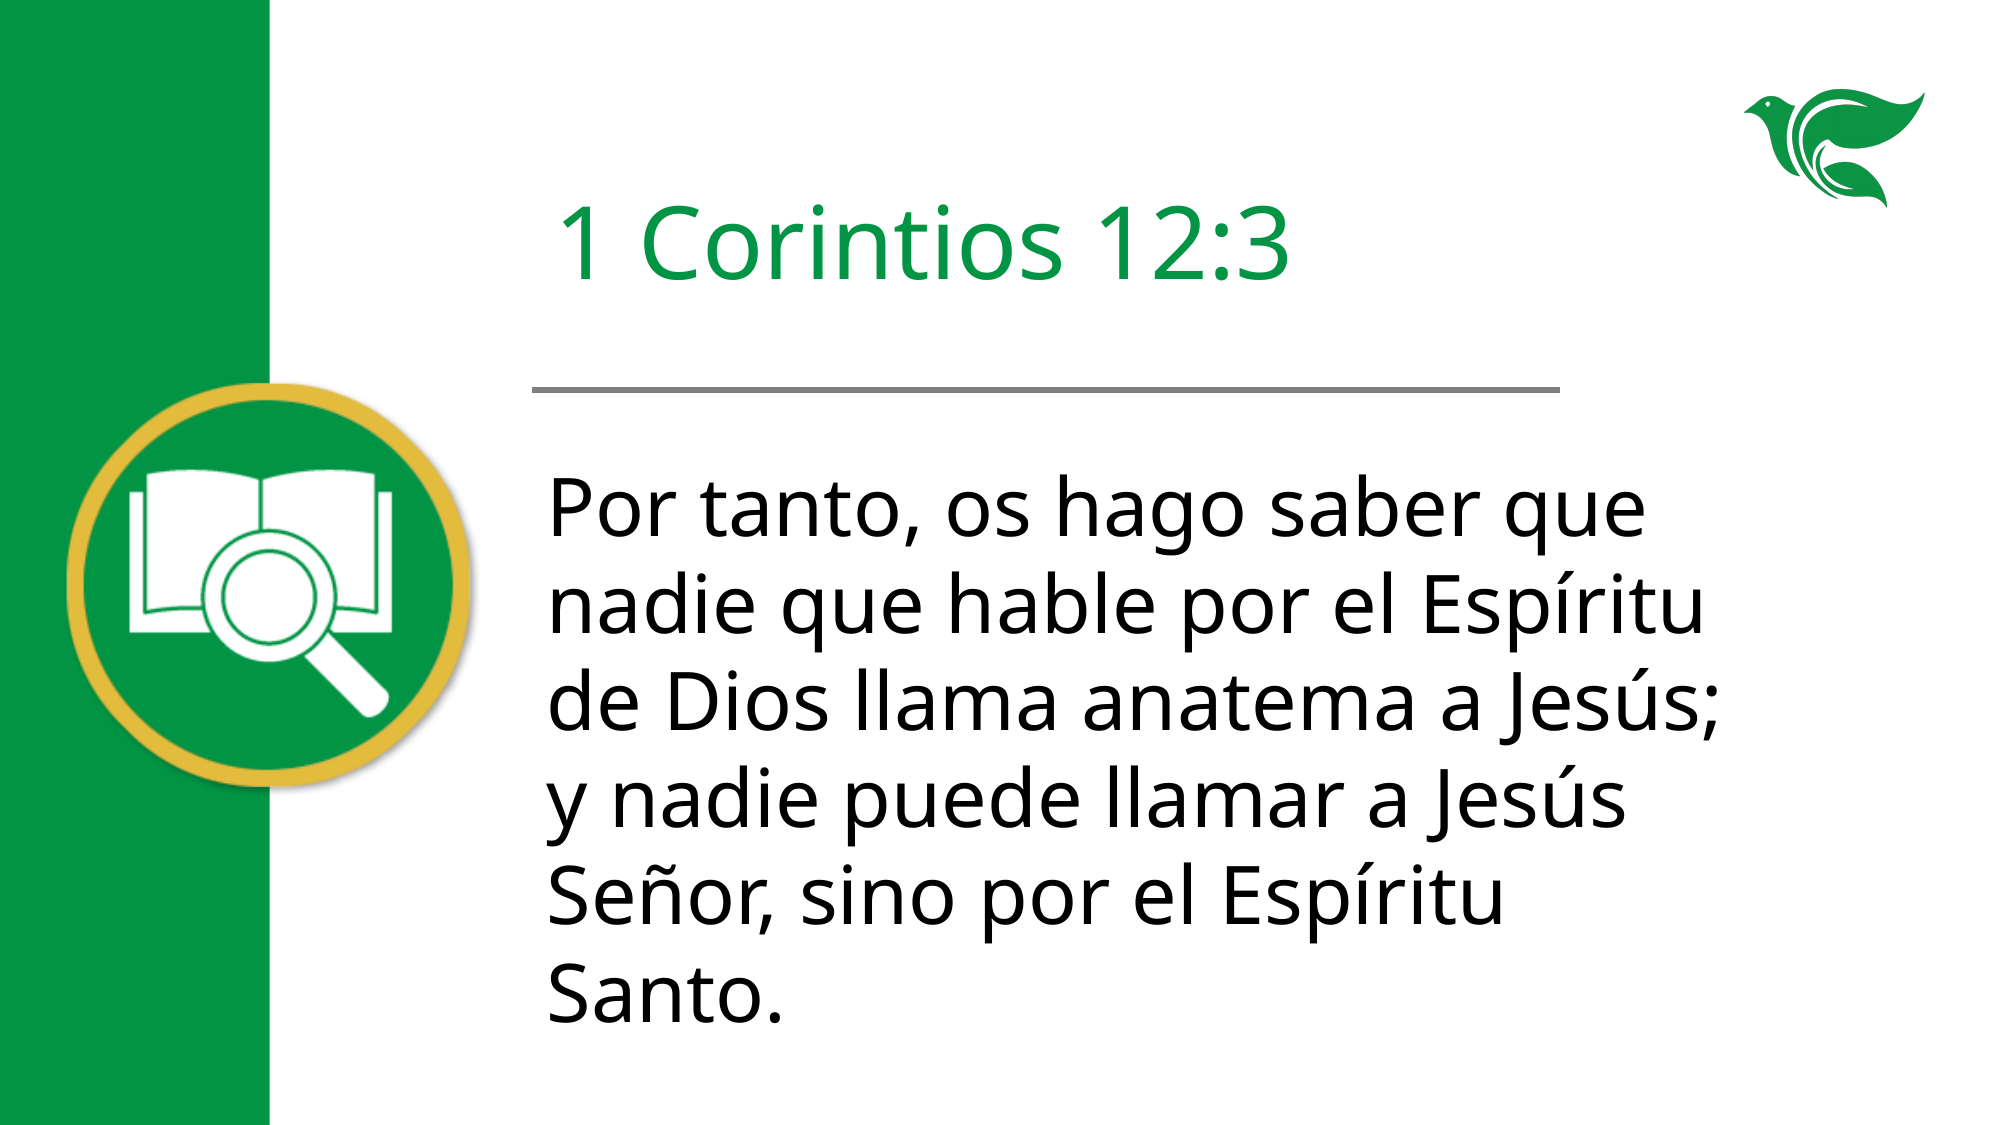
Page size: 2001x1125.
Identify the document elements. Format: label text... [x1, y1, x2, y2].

text_box [0, 0, 270, 1125]
text_box Por tanto, os hago saber que nadie que hable por el Espíritu de Dios llama anatema a Jesús; y nadie puede llamar a Jesús Señor, sino por el Espíritu Santo. [531, 447, 1752, 1046]
picture [12, 308, 527, 838]
picture [1722, 47, 1953, 240]
text_box 1 Corintios 12:3 [539, 171, 1363, 308]
